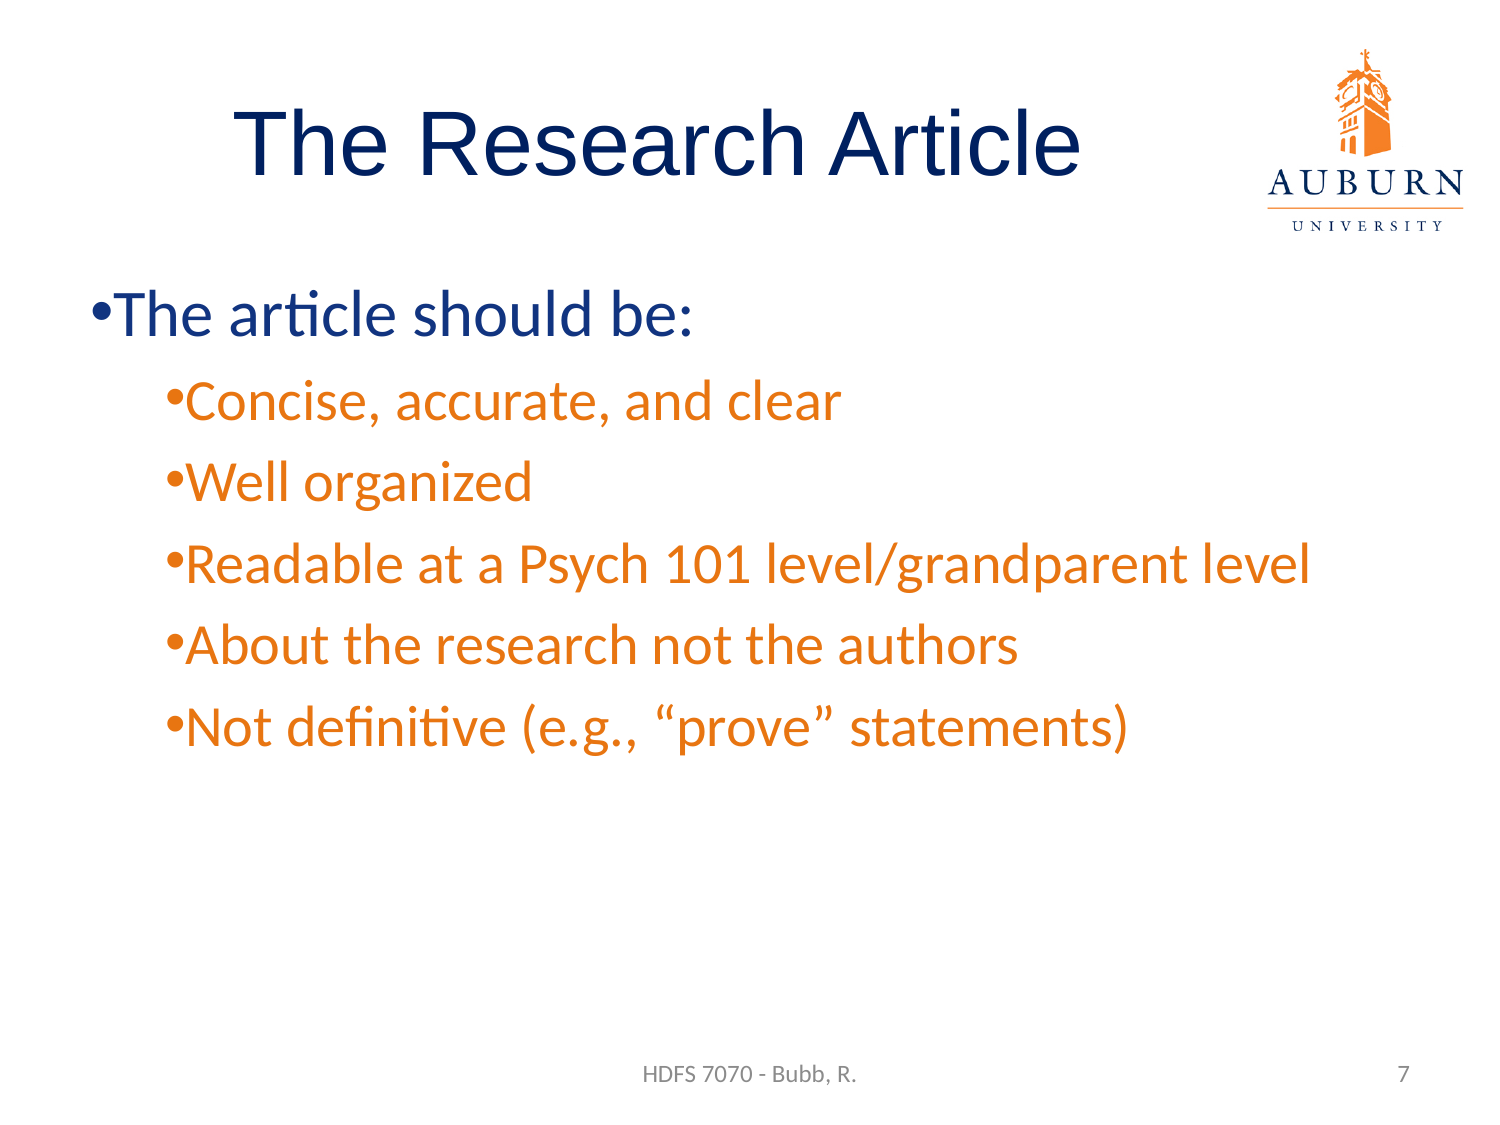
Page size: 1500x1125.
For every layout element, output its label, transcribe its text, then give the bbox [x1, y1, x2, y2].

list The article should be: Concise, accurate, and clear Well organized Readable at a Psych 101 level/grandparent level About the research not the authors Not definitive (e.g., “prove” statements) [75, 262, 1500, 1043]
slide_number 7 [1074, 1042, 1425, 1103]
picture [1262, 49, 1468, 238]
title The Research Article [75, 45, 1243, 233]
footer HDFS 7070 - Bubb, R. [512, 1042, 988, 1103]
